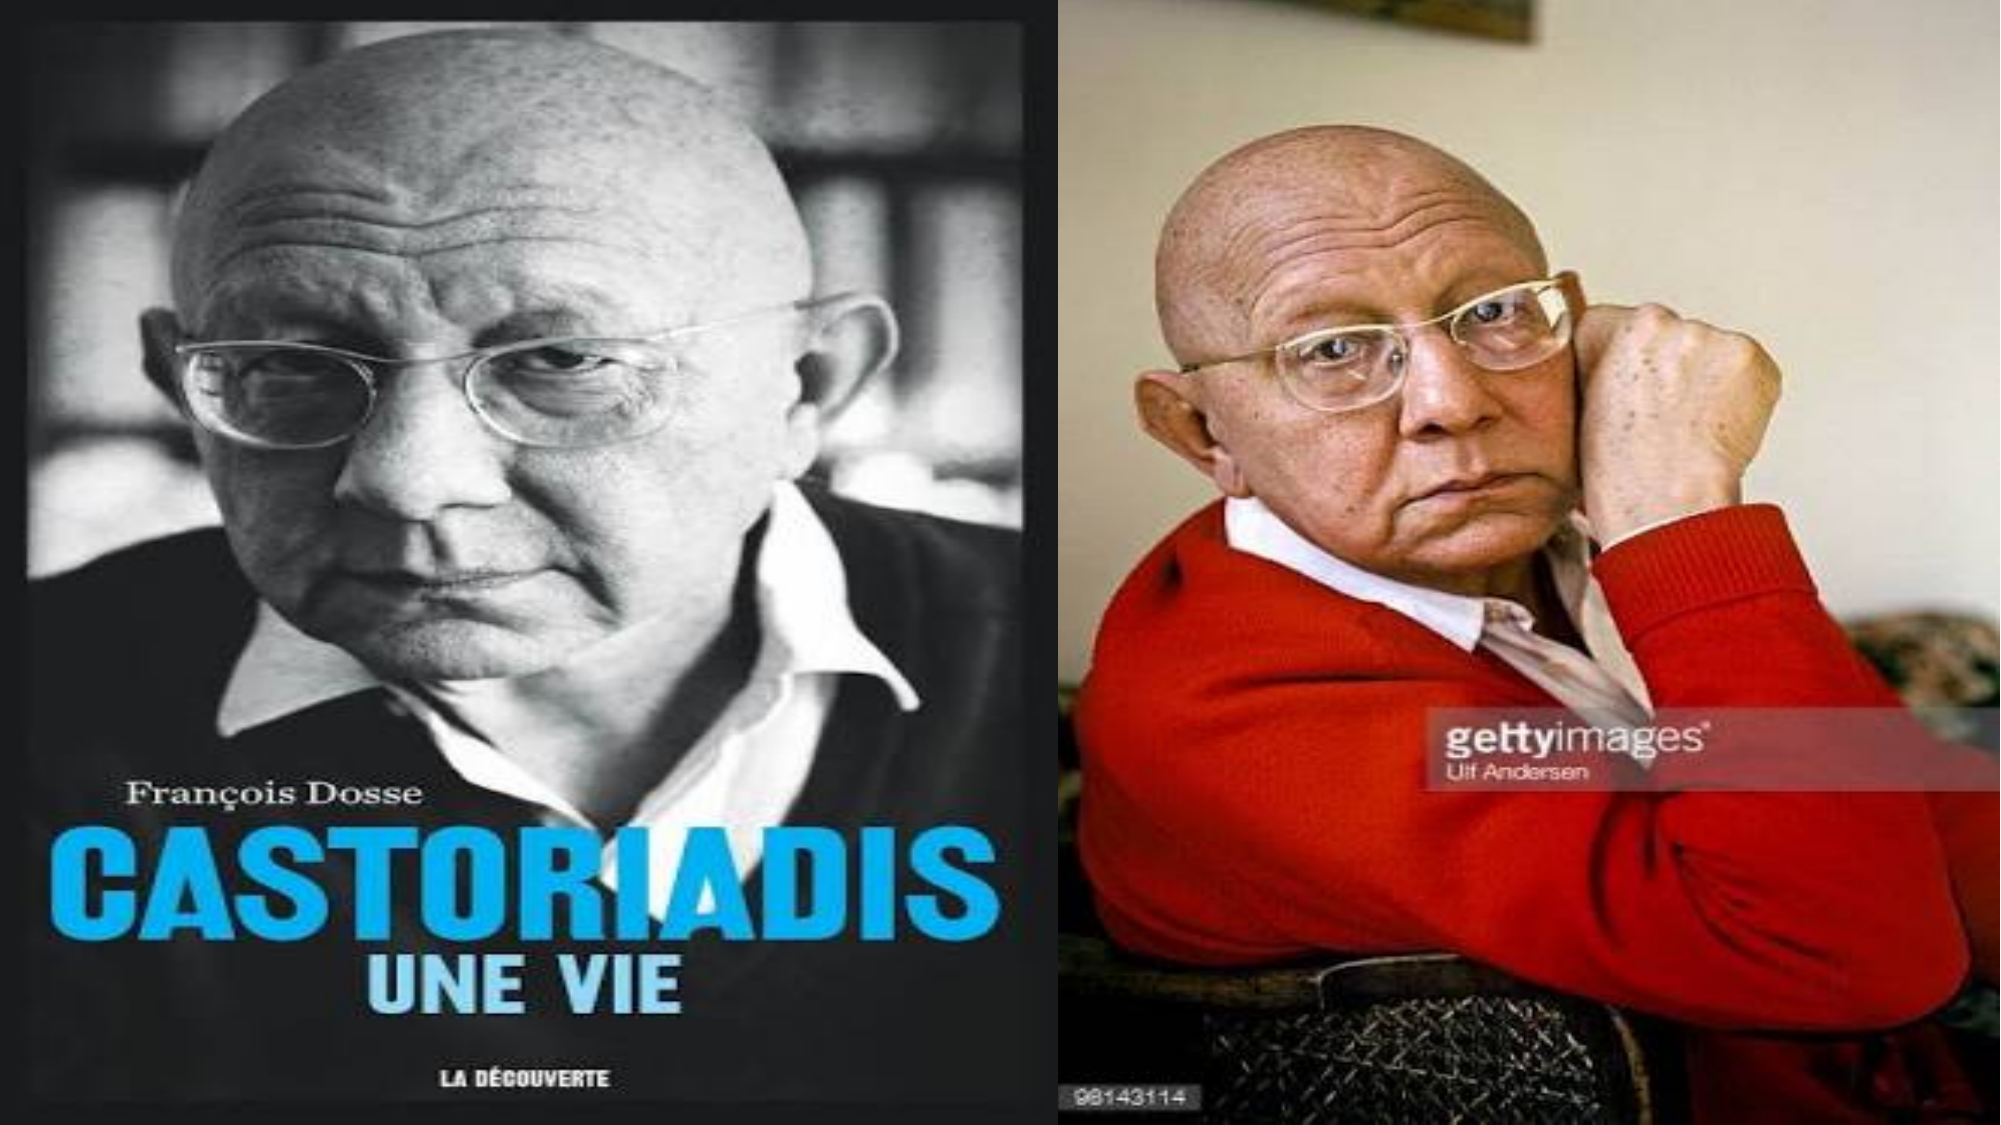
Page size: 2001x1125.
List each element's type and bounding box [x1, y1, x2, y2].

list [1058, 0, 2000, 1125]
picture [0, 0, 1058, 1125]
